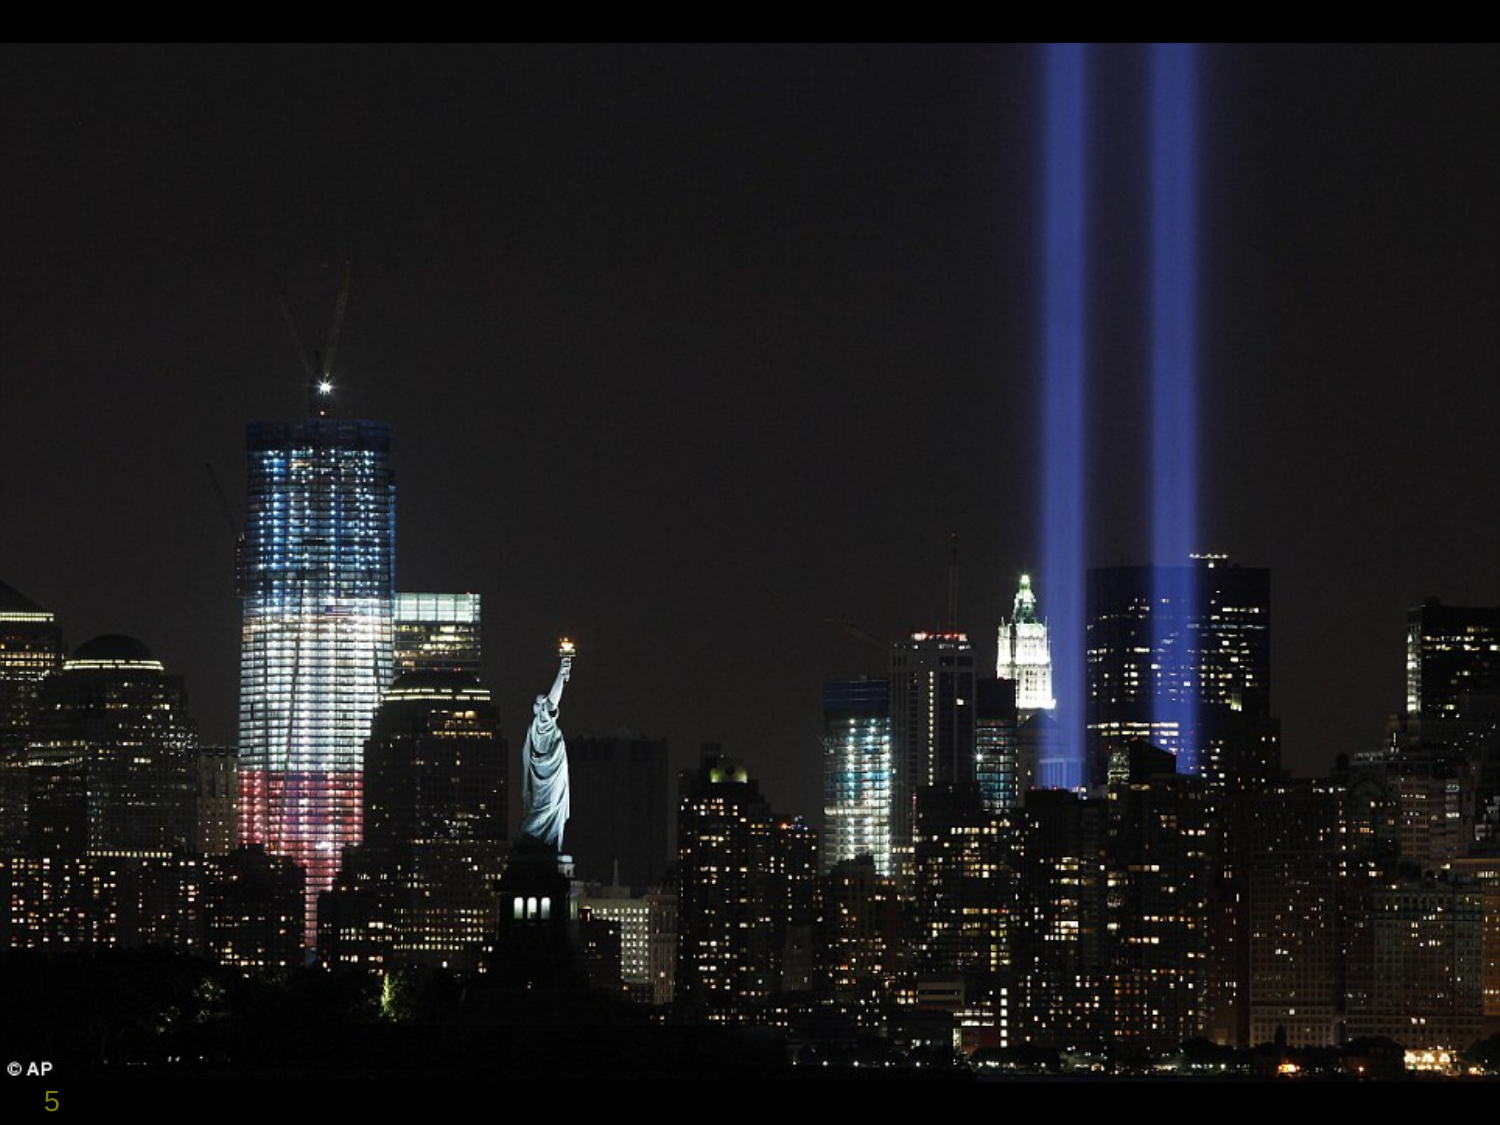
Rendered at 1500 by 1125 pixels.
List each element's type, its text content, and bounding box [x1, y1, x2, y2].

slide_number 5 [0, 1090, 76, 1125]
picture [0, 43, 1500, 1082]
